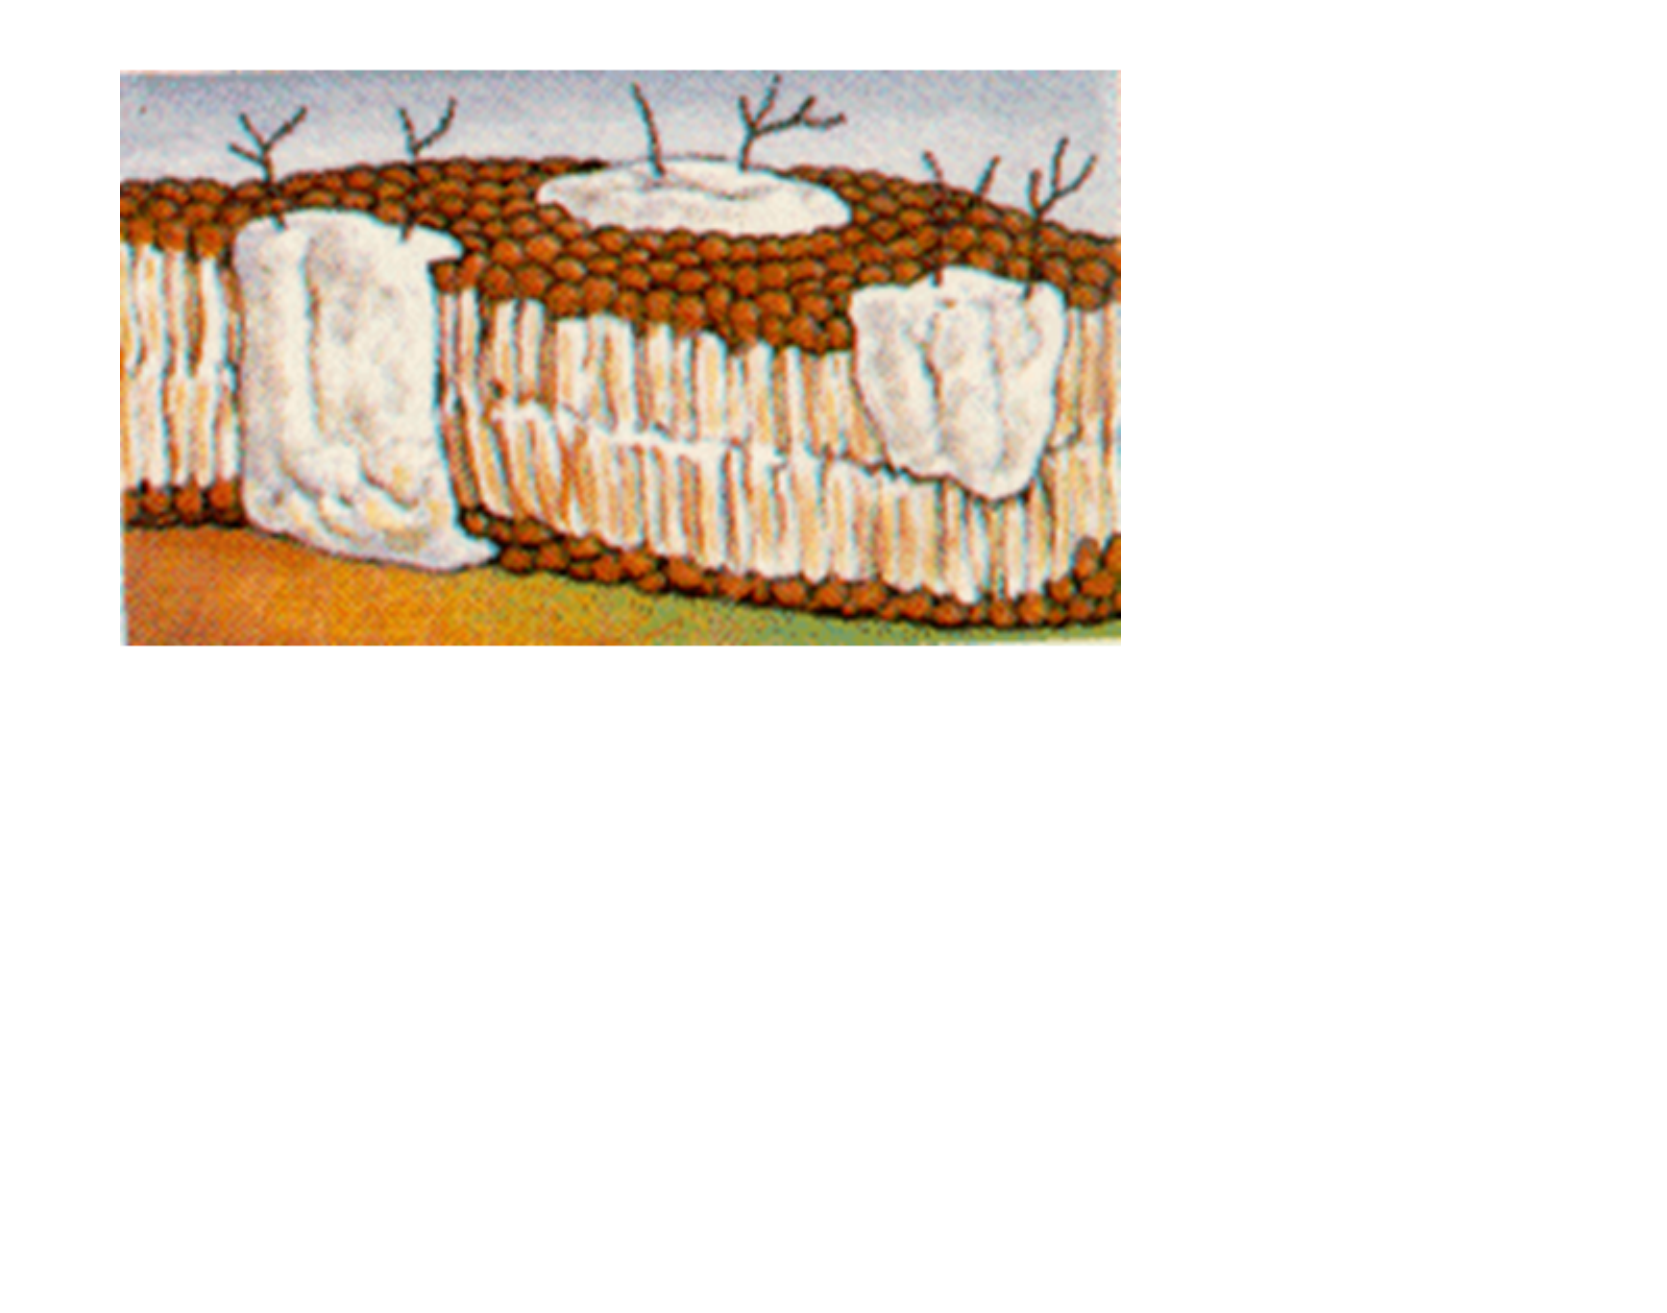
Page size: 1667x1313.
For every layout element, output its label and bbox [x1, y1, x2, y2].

picture [120, 0, 1122, 734]
